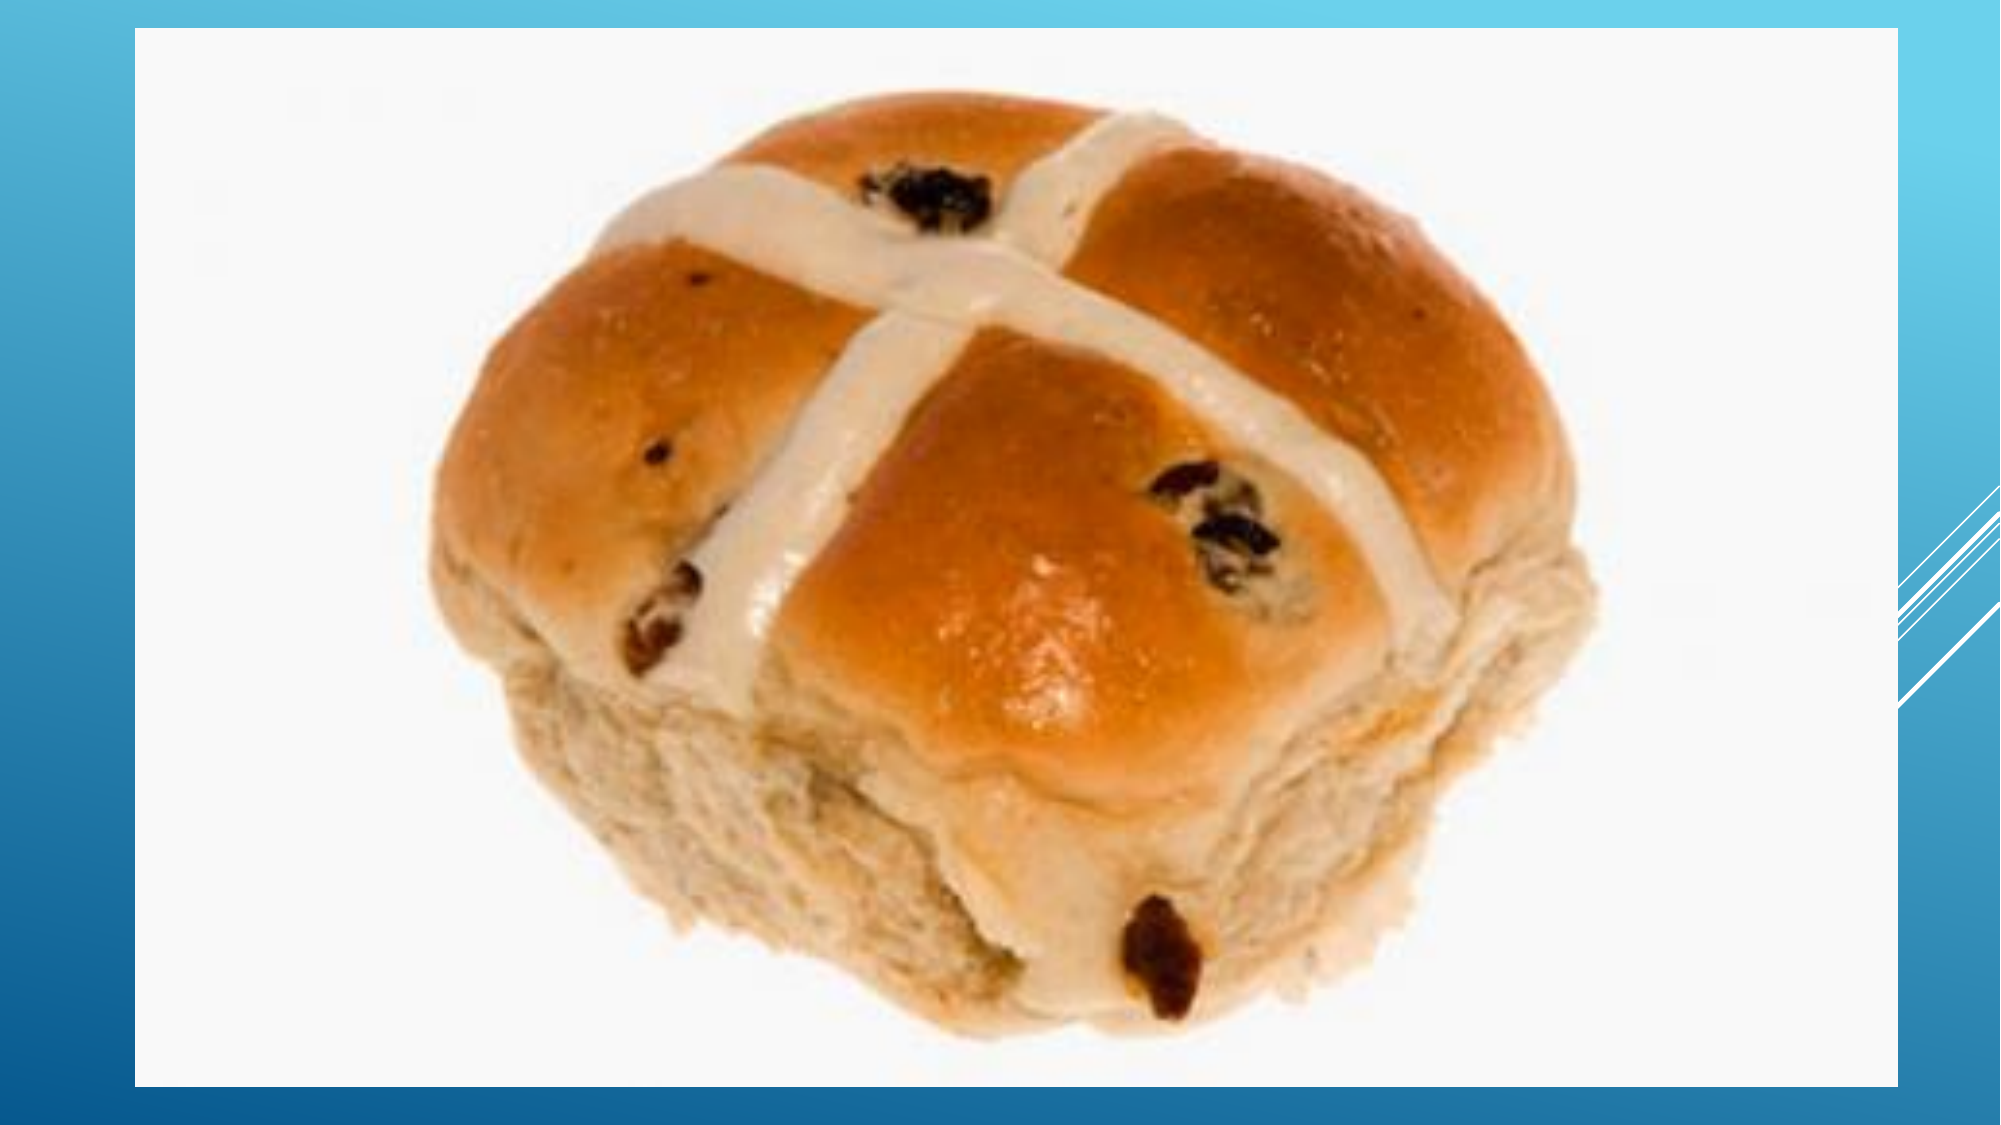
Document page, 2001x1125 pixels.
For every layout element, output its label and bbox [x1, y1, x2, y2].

picture [135, 28, 1899, 1087]
